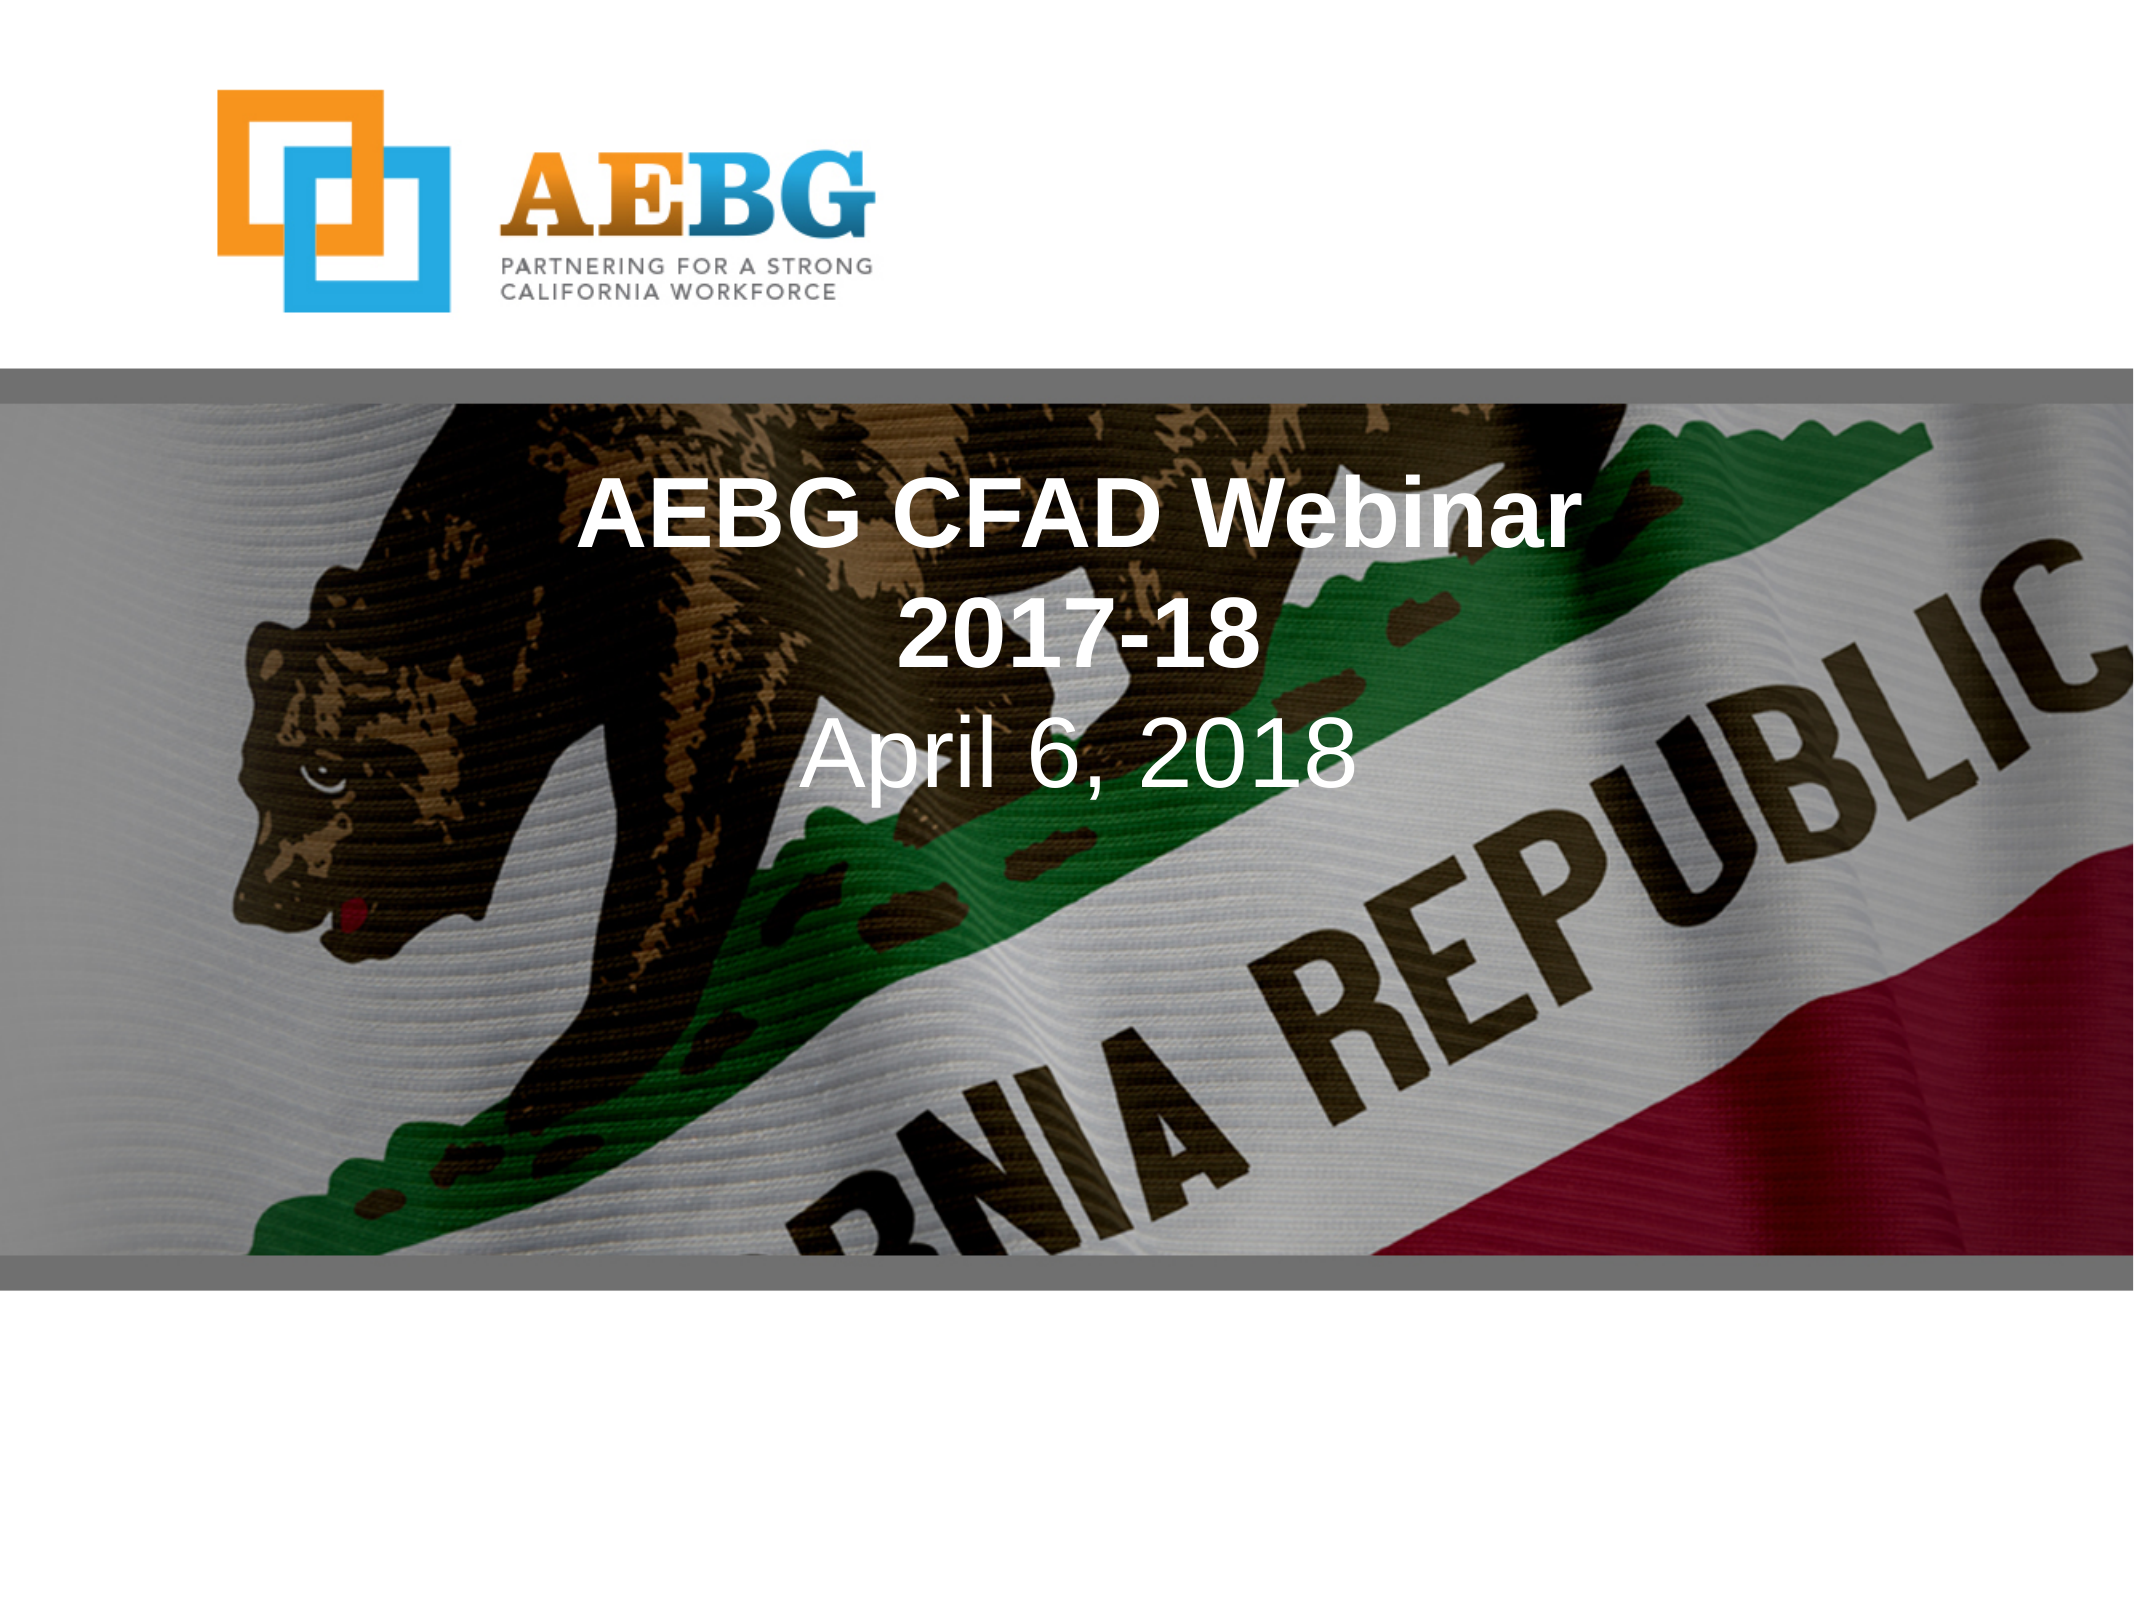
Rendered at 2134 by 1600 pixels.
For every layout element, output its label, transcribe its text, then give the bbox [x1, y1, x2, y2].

text_box AEBG CFAD Webinar 2017-18 April 6, 2018 [25, 440, 2134, 815]
picture [0, 0, 2134, 1600]
